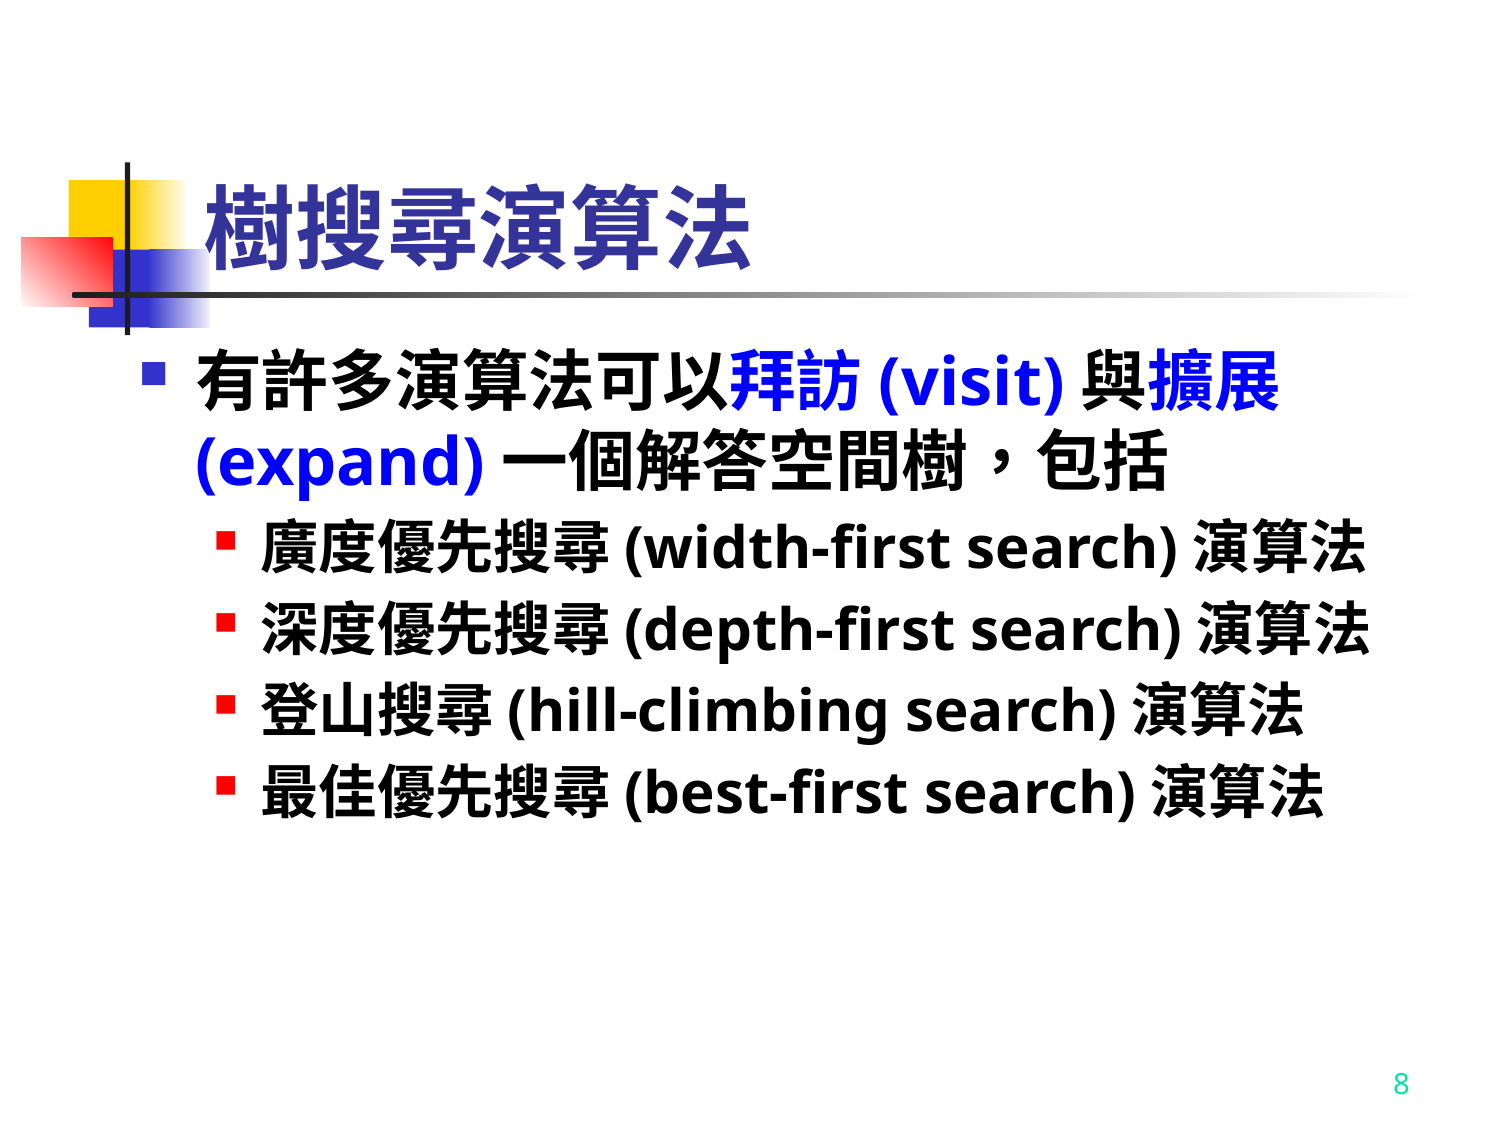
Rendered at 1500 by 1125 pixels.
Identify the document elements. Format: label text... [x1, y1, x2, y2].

slide_number 8 [1112, 1037, 1426, 1113]
list 有許多演算法可以拜訪(visit)與擴展(expand)一個解答空間樹，包括 廣度優先搜尋(width-first search)演算法 深度優先搜尋(depth-first search)演算法 登山搜尋(hill-climbing search)演算法 最佳優先搜尋(best-first search)演算法 [123, 331, 1469, 1006]
title 樹搜尋演算法 [188, 101, 1468, 289]
